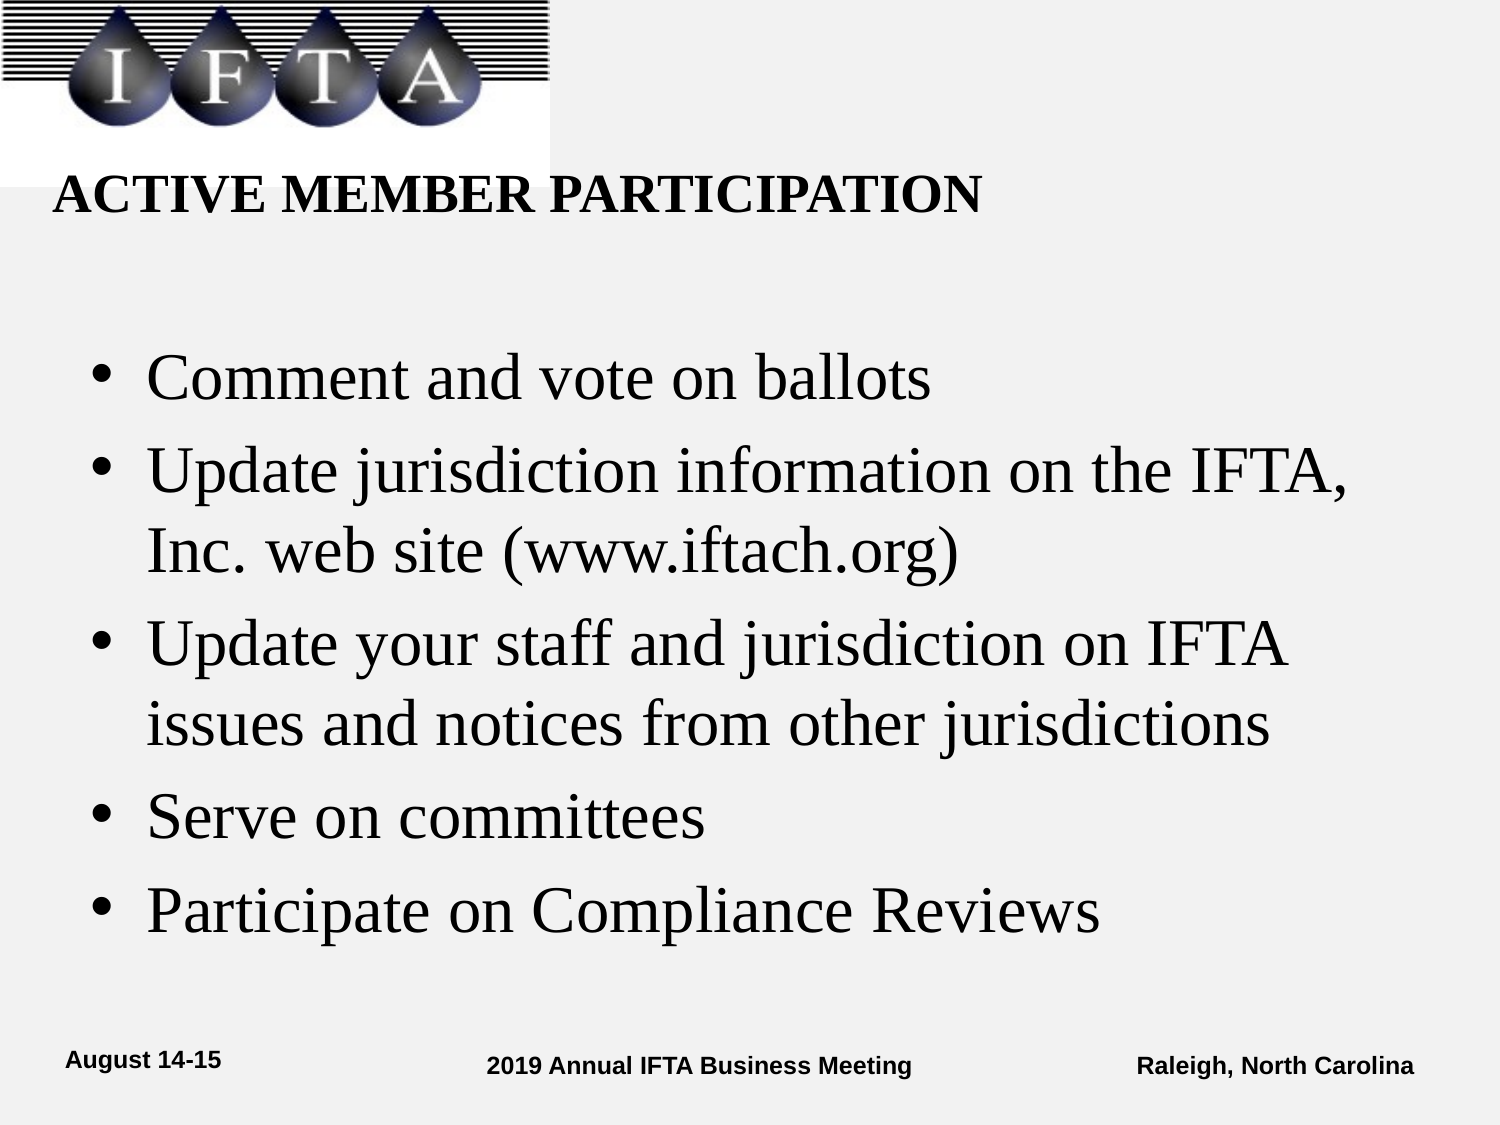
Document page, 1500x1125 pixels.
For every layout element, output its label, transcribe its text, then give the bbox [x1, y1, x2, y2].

picture [0, 0, 550, 187]
list Comment and vote on ballots Update jurisdiction information on the IFTA, Inc. web site (www.iftach.org) Update your staff and jurisdiction on IFTA issues and notices from other jurisdictions Serve on committees Participate on Compliance Reviews [75, 324, 1425, 988]
title ACTIVE MEMBER PARTICIPATION [37, 149, 1475, 300]
